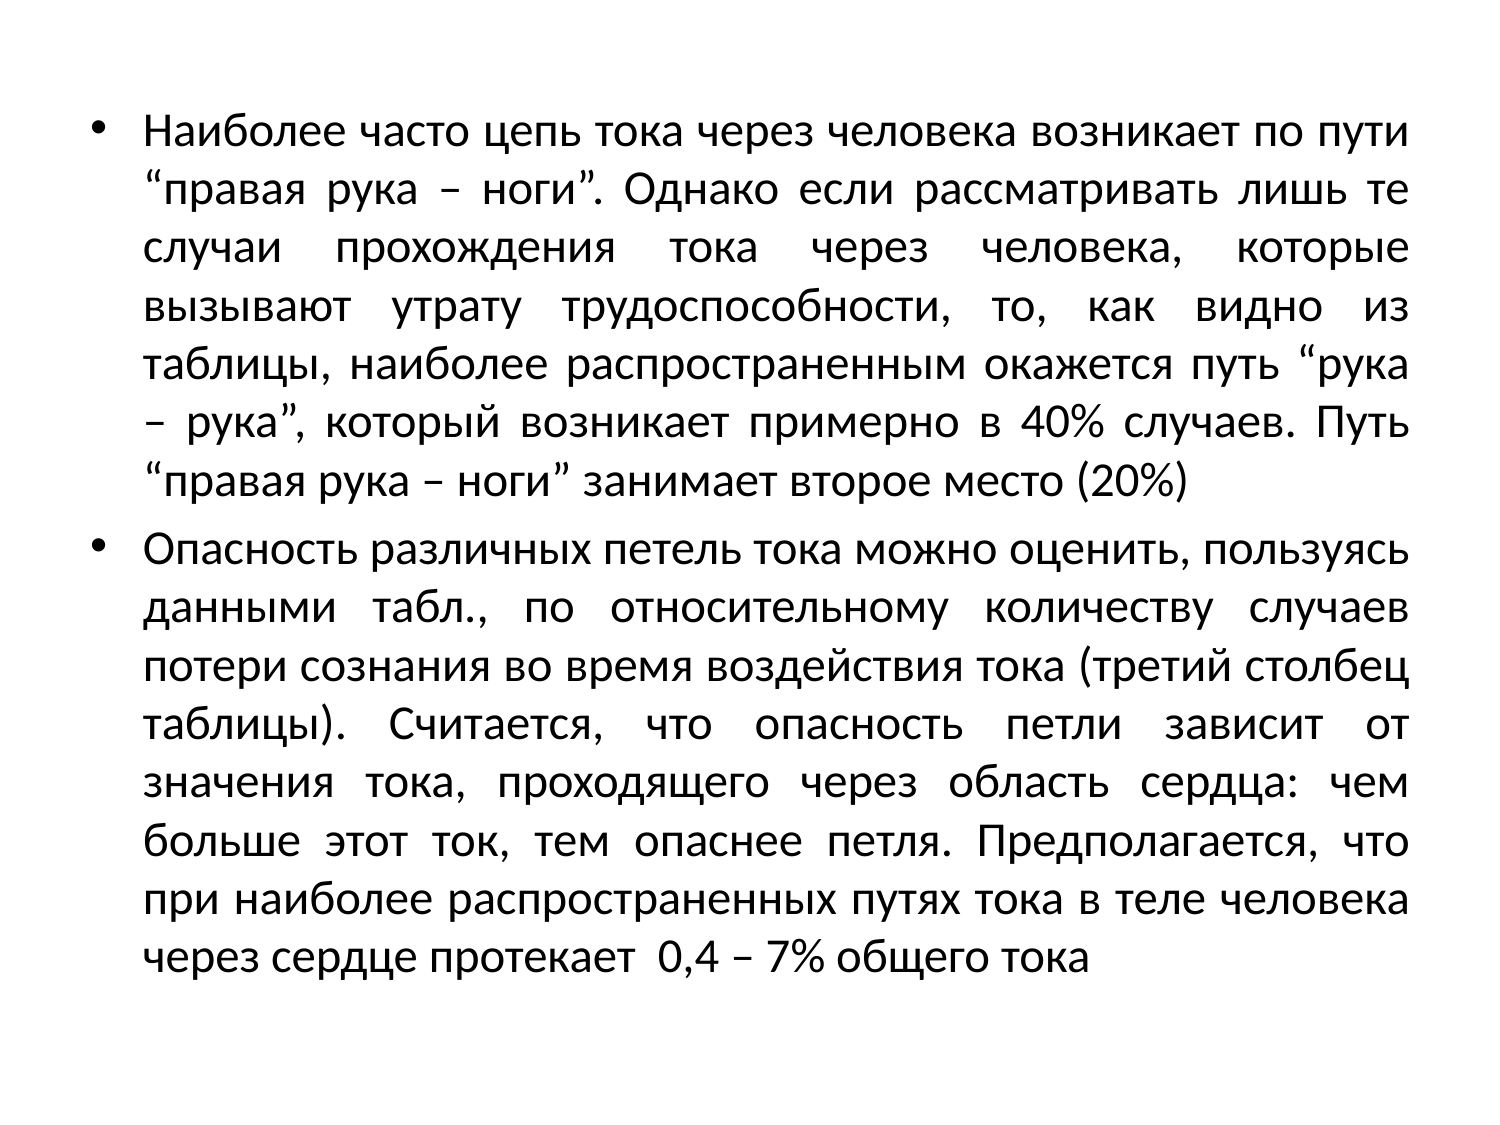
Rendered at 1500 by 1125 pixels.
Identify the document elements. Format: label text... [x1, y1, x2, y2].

list Наиболее часто цепь тока через человека возникает по пути “правая рука – ноги”. Однако если рассматривать лишь те случаи прохождения тока через человека, которые вызывают утрату трудоспособности, то, как видно из таблицы, наиболее распространенным окажется путь “рука – рука”, который возникает примерно в 40% случаев. Путь “правая рука – ноги” занимает второе место (20%) Опасность различных петель тока можно оценить, пользуясь данными табл., по относительному количеству случаев потери сознания во время воздействия тока (третий столбец таблицы). Считается, что опасность петли зависит от значения тока, проходящего через область сердца: чем больше этот ток, тeм опаснее петля. Предполагается, что при наиболее распространенных путях тока в теле человека через сердце протекает 0,4 – 7% общего тока [75, 90, 1425, 1047]
